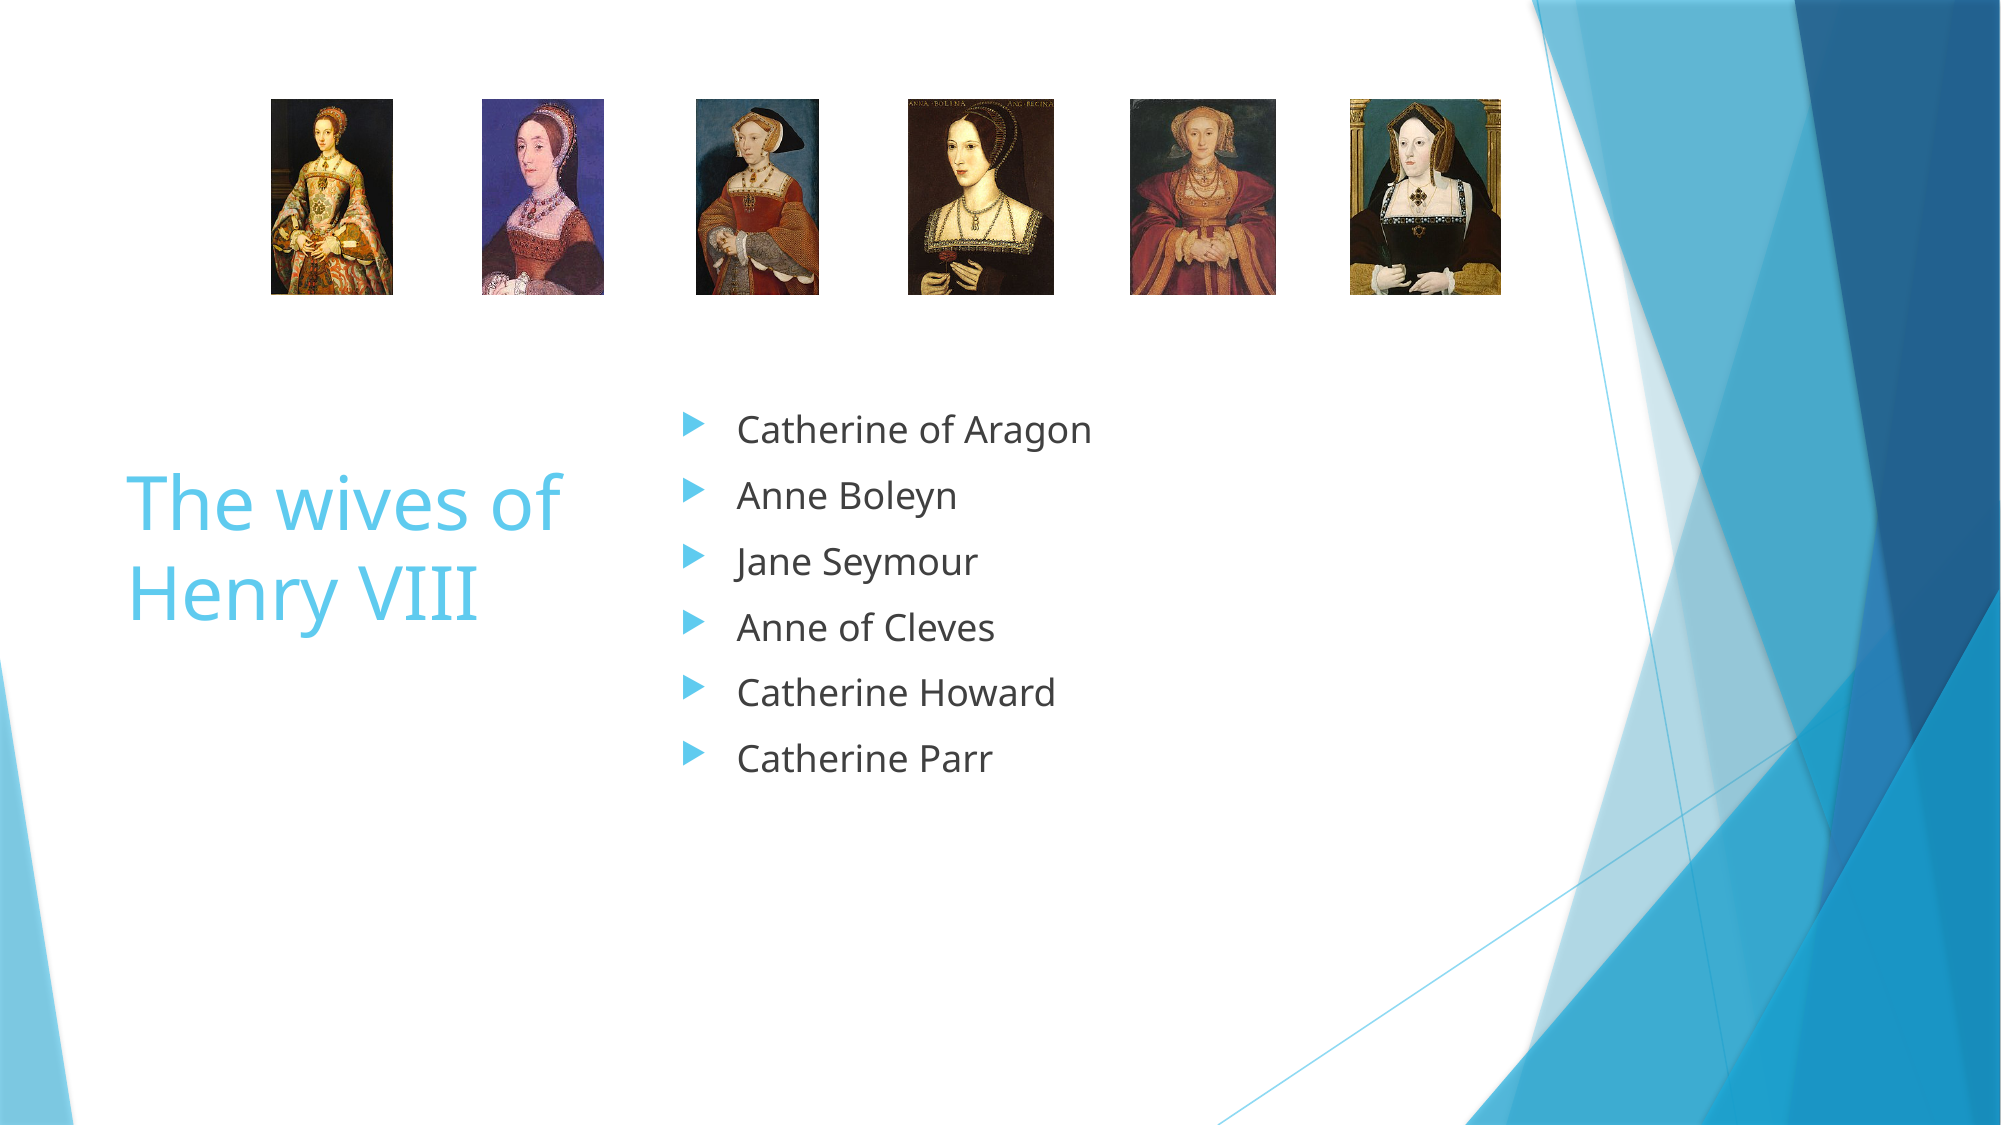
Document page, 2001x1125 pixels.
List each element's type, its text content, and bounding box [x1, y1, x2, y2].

list Catherine of Aragon Anne Boleyn Jane Seymour Anne of Cleves Catherine Howard Catherine Parr [665, 332, 1522, 991]
picture [1350, 98, 1502, 295]
title The wives of Henry VIII [111, 99, 628, 991]
picture [696, 98, 819, 295]
picture [481, 98, 605, 295]
picture [270, 98, 393, 295]
picture [907, 98, 1054, 295]
picture [1129, 98, 1277, 295]
